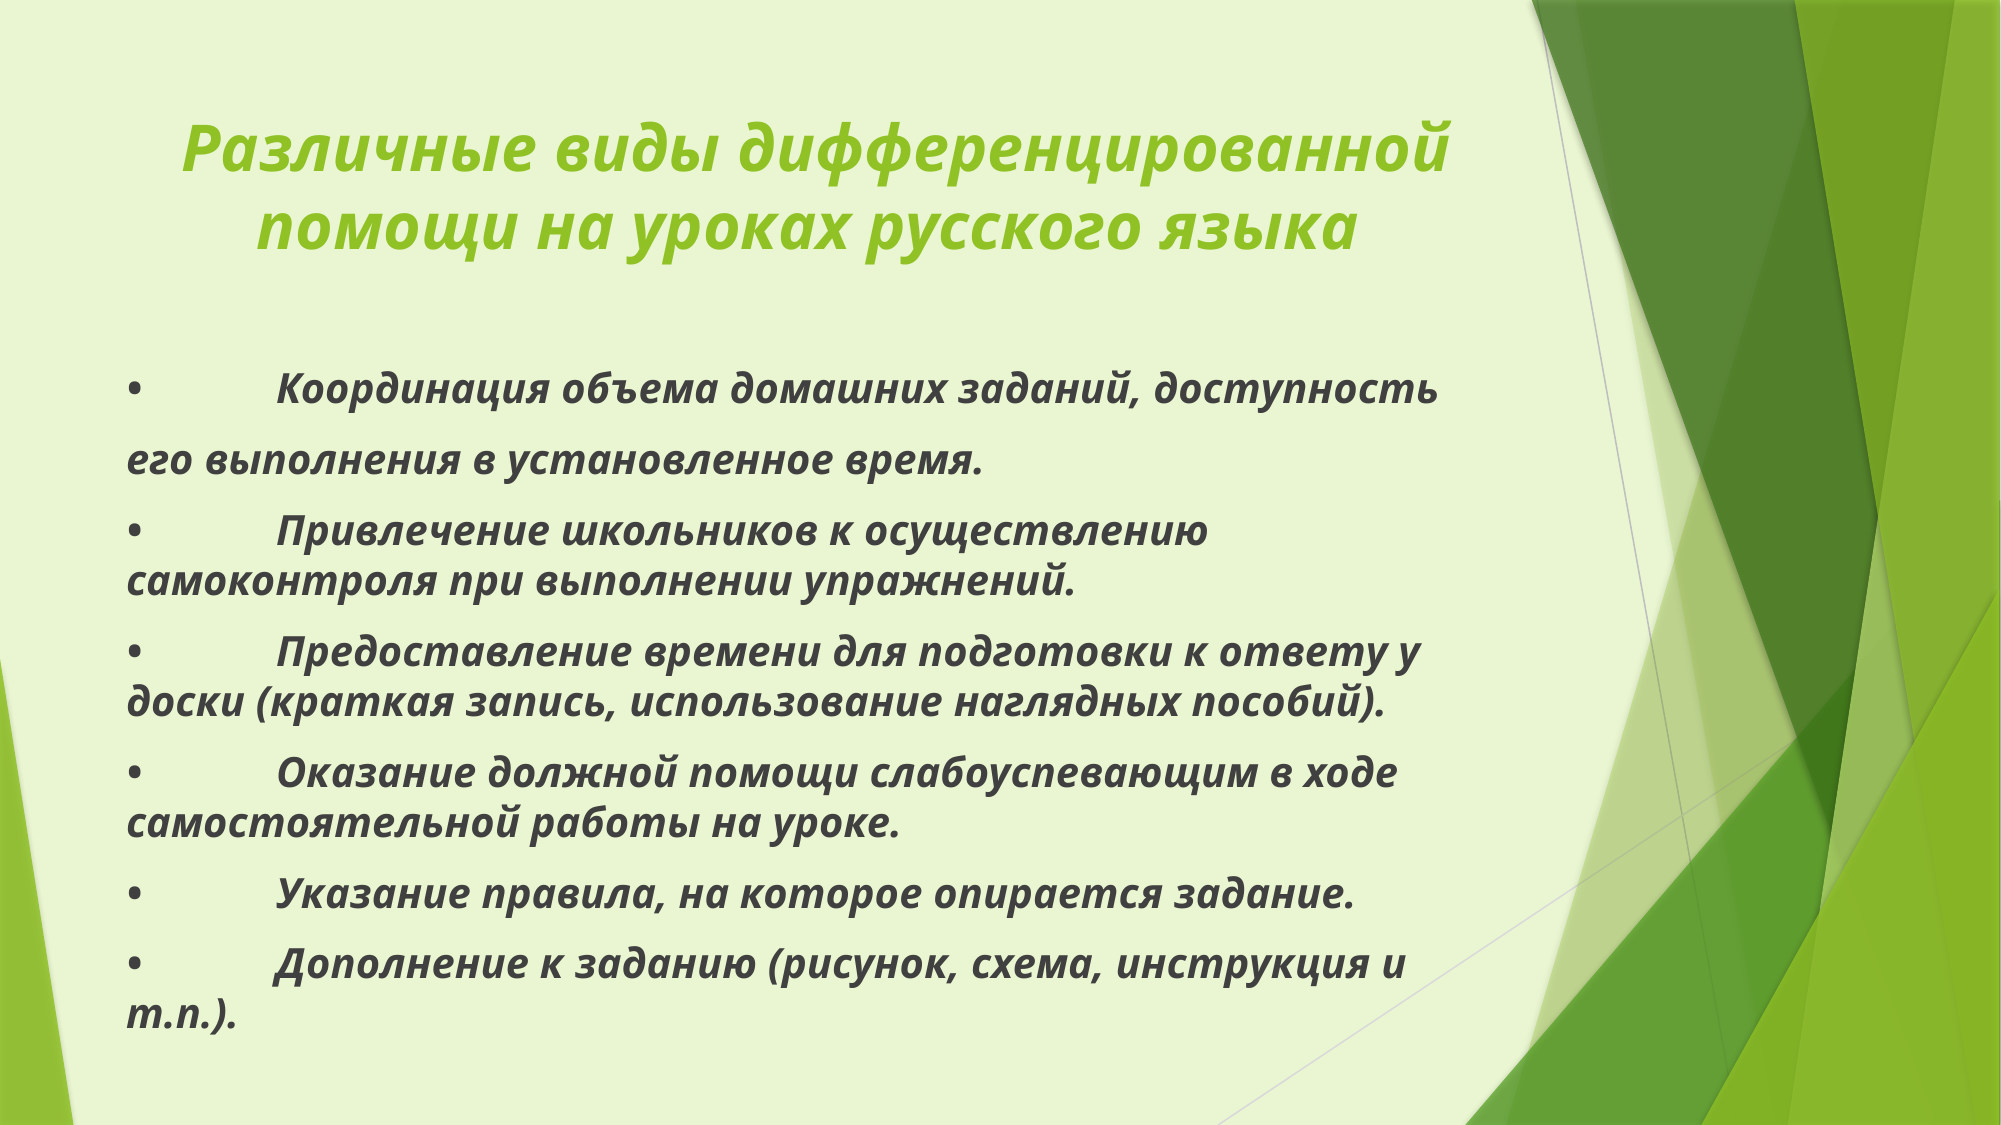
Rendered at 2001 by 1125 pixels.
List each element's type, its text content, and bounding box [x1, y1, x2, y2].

title Различные виды дифференцированной помощи на уроках русского языка [111, 99, 1522, 317]
list • Координация объема домашних заданий, доступность его выполнения в установленное время. • Привлечение школьников к осуществлению самоконтроля при выполнении упражнений. • Предоставление времени для подготовки к ответу у доски (краткая запись, использование наглядных пособий). • Оказание должной помощи слабоуспевающим в ходе самостоятельной работы на уроке. • Указание правила, на которое опирается задание. • Дополнение к заданию (рисунок, схема, инструкция и т.п.). [111, 354, 1522, 992]
